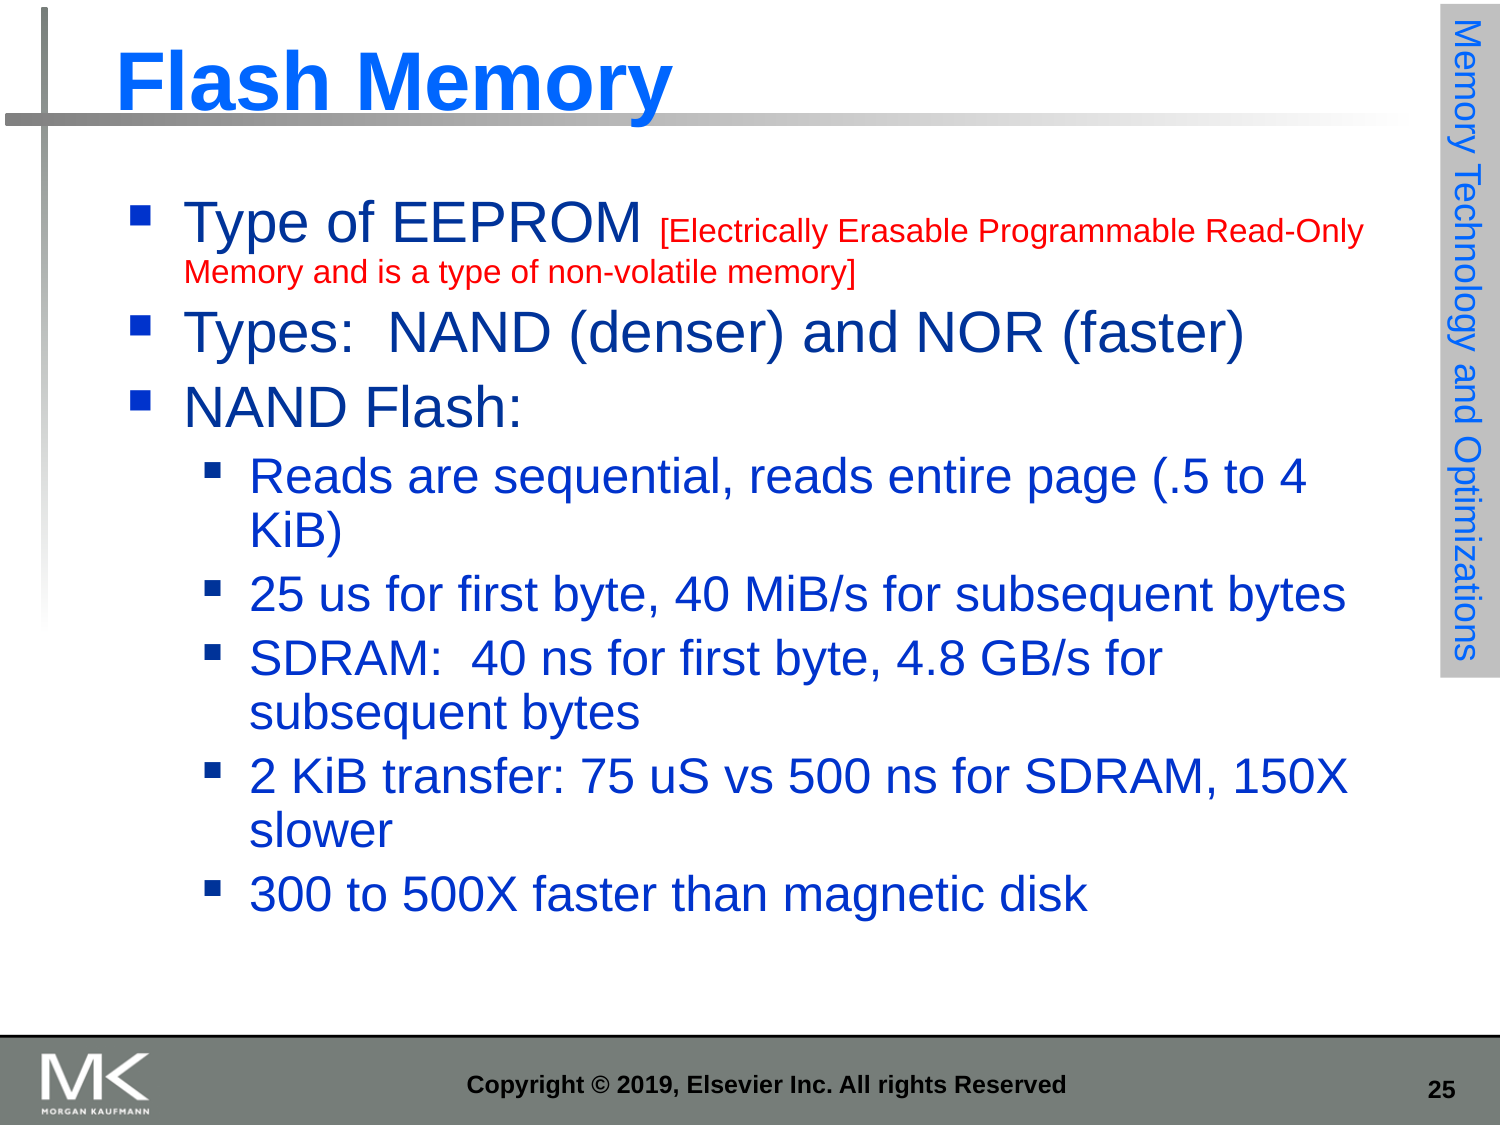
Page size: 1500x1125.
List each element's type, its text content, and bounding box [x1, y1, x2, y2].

picture [29, 1046, 160, 1123]
text_box Memory Technology and Optimizations [1440, 3, 1500, 678]
footer Copyright © 2019, Elsevier Inc. All rights Reserved [170, 1046, 1365, 1106]
list Type of EEPROM [Electrically Erasable Programmable Read-Only Memory and is a type of non-volatile memory] Types: NAND (denser) and NOR (faster) NAND Flash: Reads are sequential, reads entire page (.5 to 4 KiB) 25 us for first byte, 40 MiB/s for subsequent bytes SDRAM: 40 ns for first byte, 4.8 GB/s for subsequent bytes 2 KiB transfer: 75 uS vs 500 ns for SDRAM, 150X slower 300 to 500X faster than magnetic disk [111, 184, 1389, 1024]
title Flash Memory [100, 18, 1440, 135]
